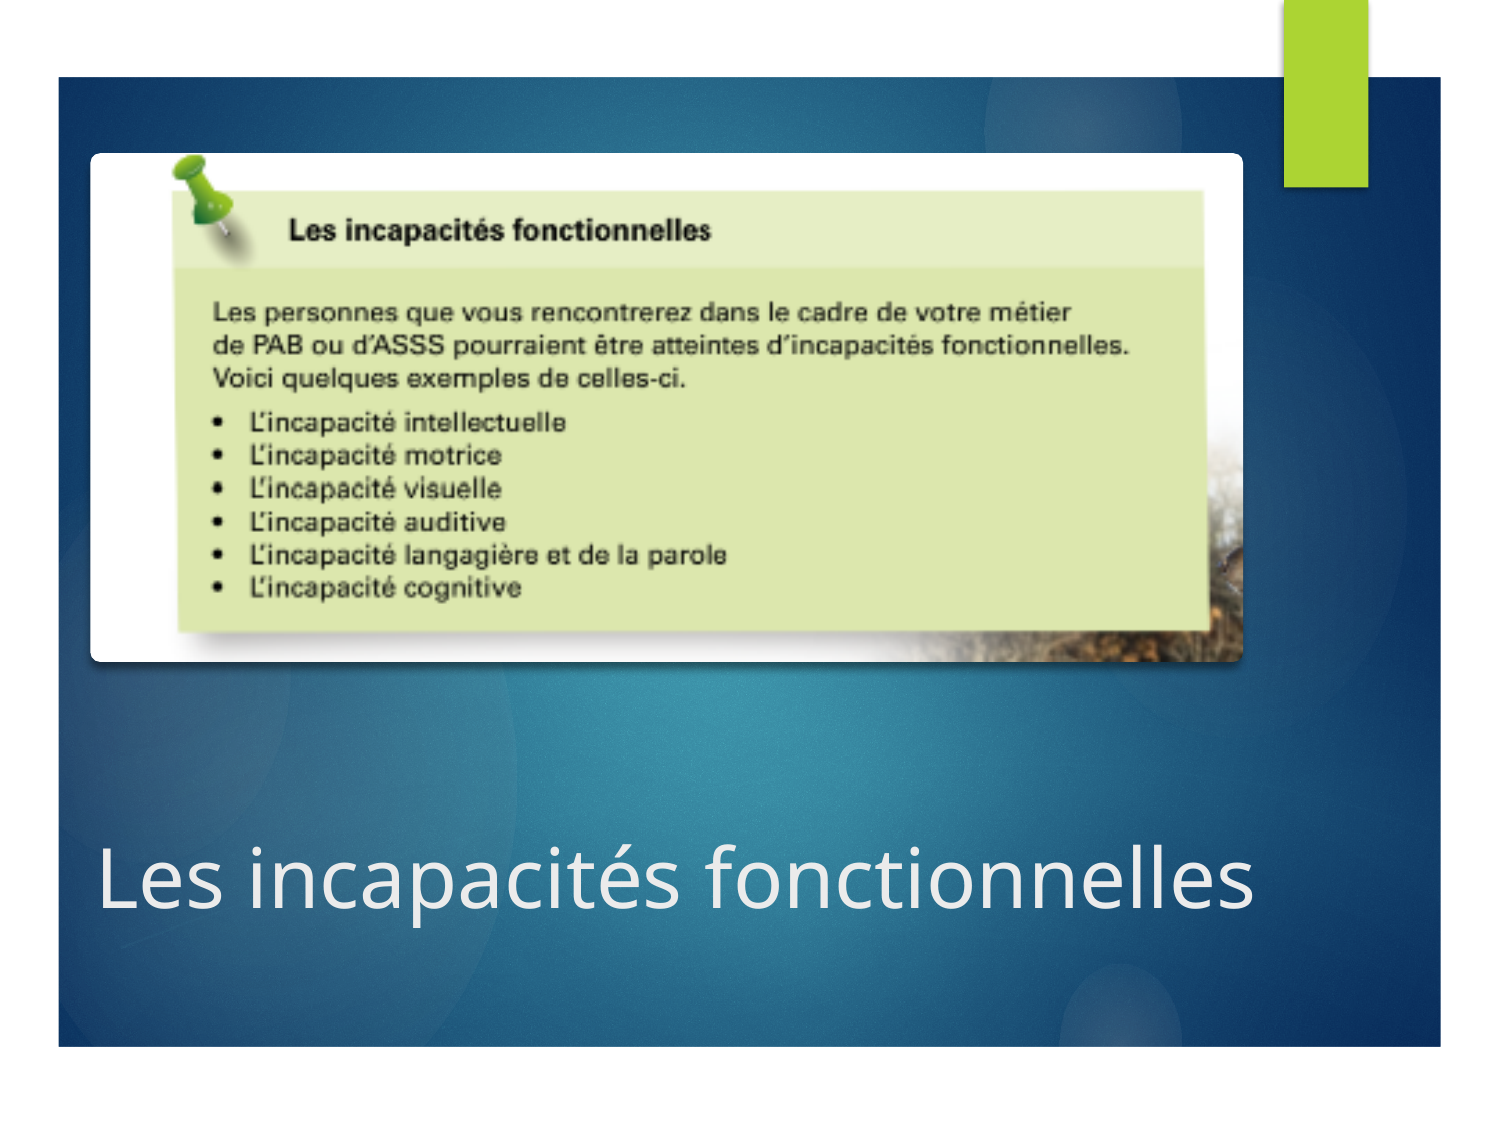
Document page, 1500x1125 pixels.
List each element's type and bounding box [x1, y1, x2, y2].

text_box [0, 0, 1500, 1125]
list [90, 152, 1244, 663]
